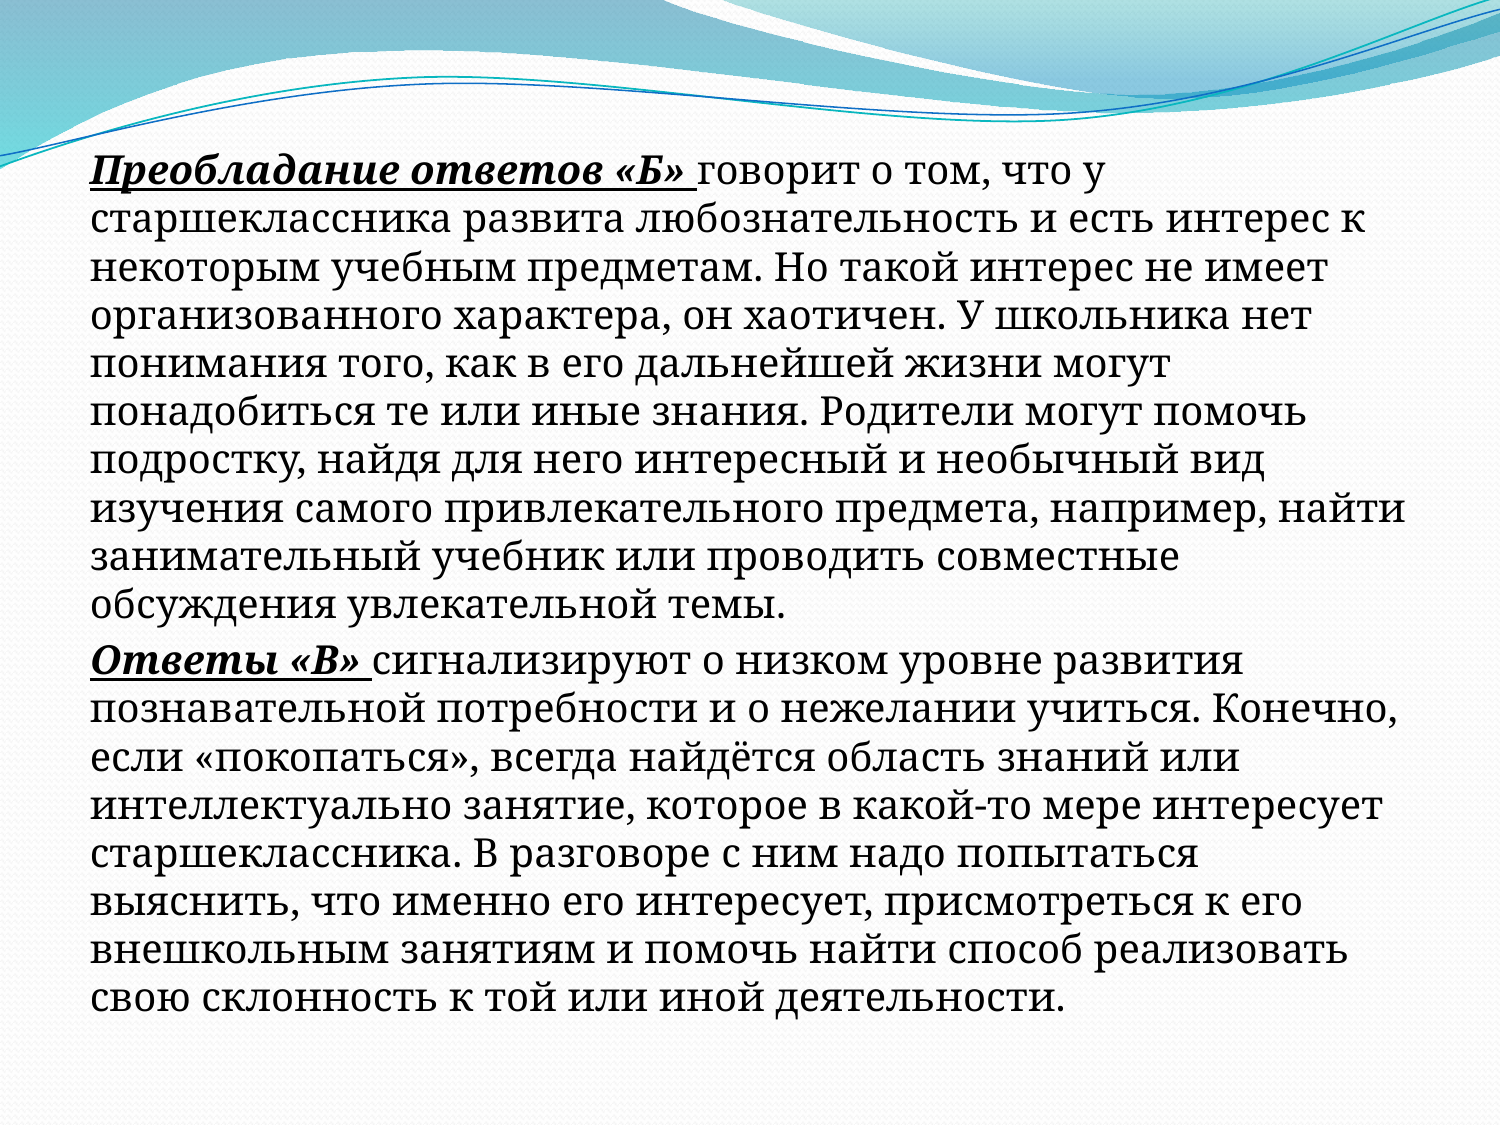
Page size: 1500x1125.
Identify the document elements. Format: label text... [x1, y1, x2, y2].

list Преобладание ответов «Б» говорит о том, что у старшеклассника развита любознательность и есть интерес к некоторым учебным предметам. Но такой интерес не имеет организованного характера, он хаотичен. У школьника нет понимания того, как в его дальнейшей жизни могут понадобиться те или иные знания. Родители могут помочь подростку, найдя для него интересный и необычный вид изучения самого привлекательного предмета, например, найти занимательный учебник или проводить совместные обсуждения увлекательной темы. Ответы «В» сигнализируют о низком уровне развития познавательной потребности и о нежелании учиться. Конечно, если «покопаться», всегда найдётся область знаний или интеллектуально занятие, которое в какой-то мере интересует старшеклассника. В разговоре с ним надо попытаться выяснить, что именно его интересует, присмотреться к его внешкольным занятиям и помочь найти способ реализовать свою склонность к той или иной деятельности. [75, 137, 1425, 1071]
